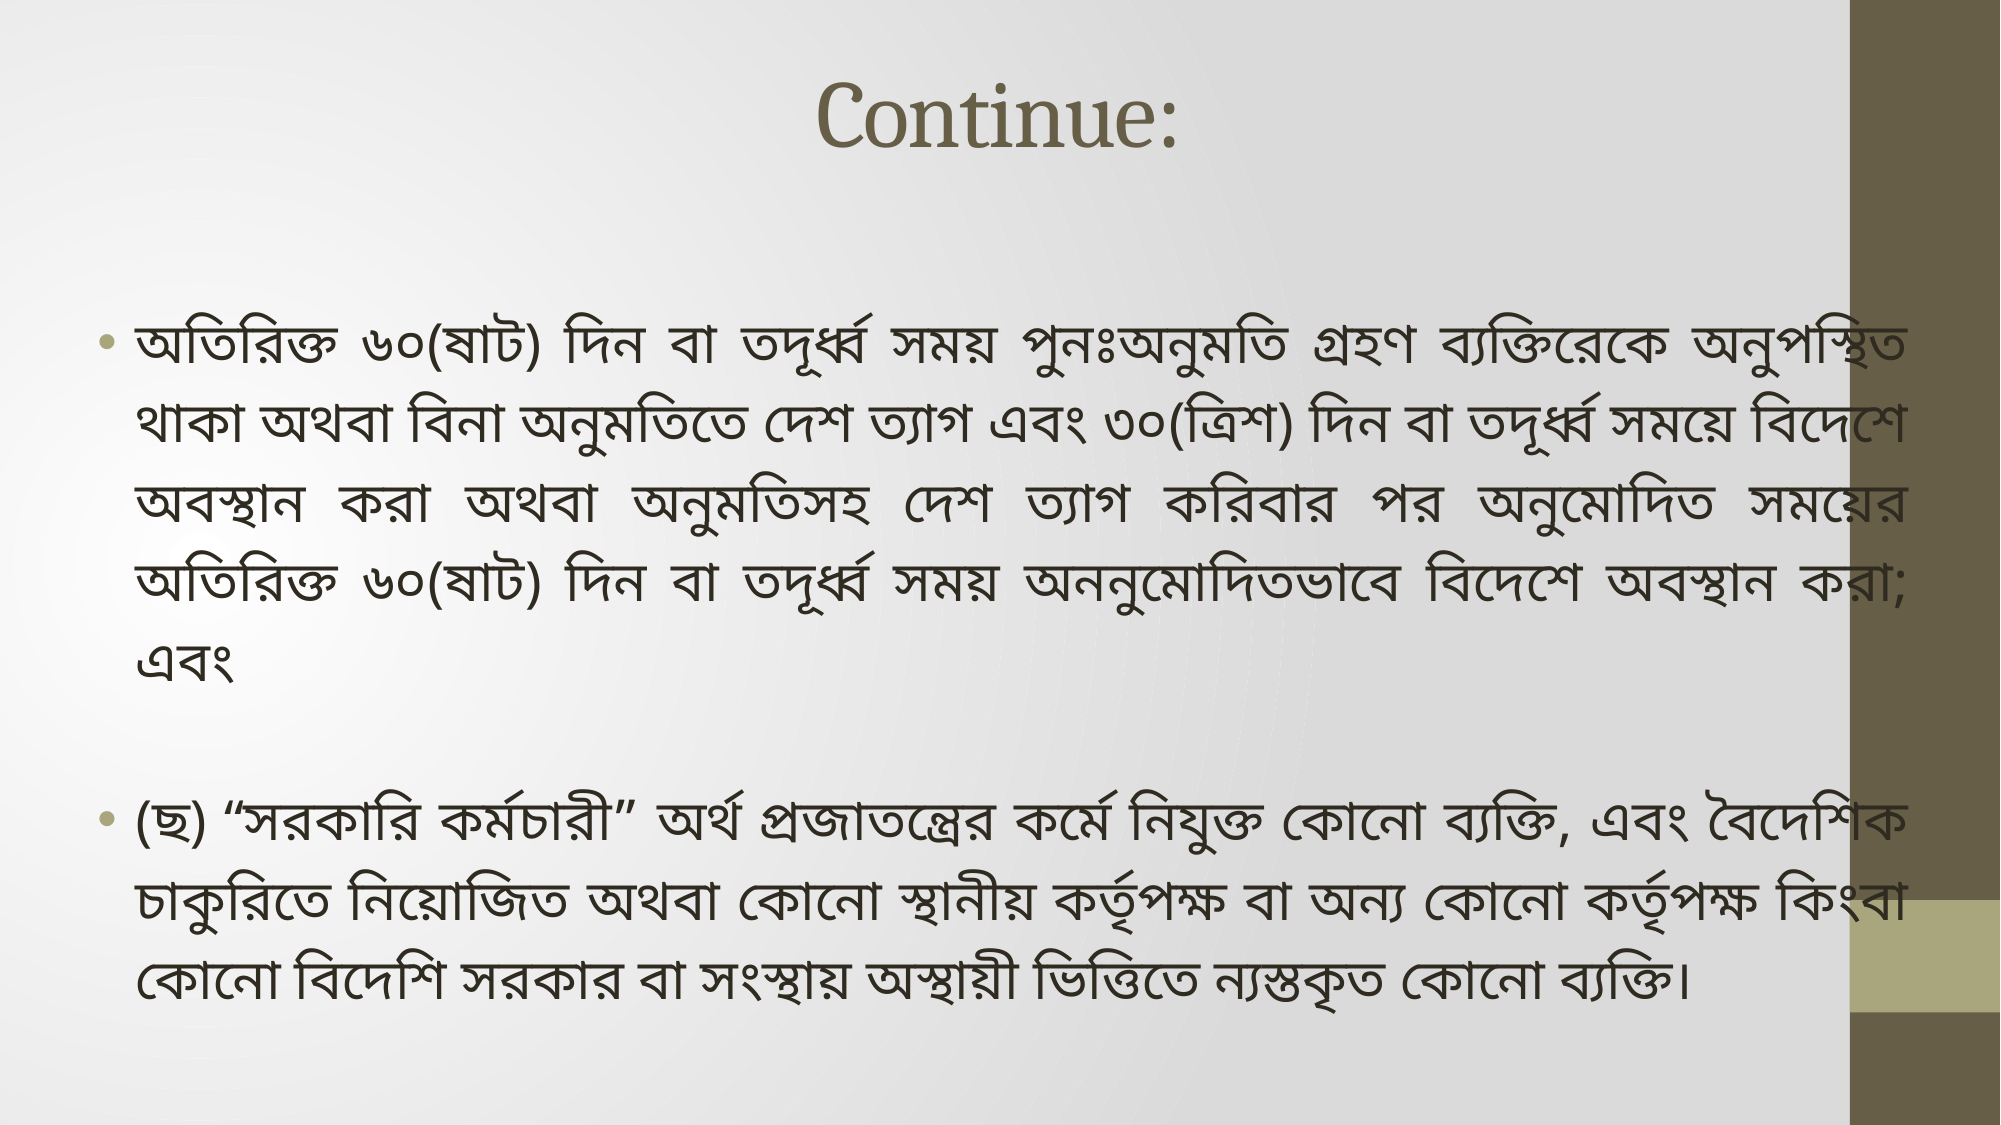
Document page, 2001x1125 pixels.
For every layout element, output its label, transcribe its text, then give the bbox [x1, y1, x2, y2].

list অতিরিক্ত ৬০(ষাট) দিন বা তদূর্ধ্ব সময় পুনঃঅনুমতি গ্রহণ ব্যক্তিরেকে অনুপস্থিত থাকা অথবা বিনা অনুমতিতে দেশ ত্যাগ এবং ৩০(ত্রিশ) দিন বা তদূর্ধ্ব সময়ে বিদেশে অবস্থান করা অথবা অনুমতিসহ দেশ ত্যাগ করিবার পর অনুমোদিত সময়ের অতিরিক্ত ৬০(ষাট) দিন বা তদূর্ধ্ব সময় অননুমোদিতভাবে বিদেশে অবস্থান করা; এবং (ছ) “সরকারি কর্মচারী” অর্থ প্রজাতন্ত্রের কর্মে নিযুক্ত কোনো ব্যক্তি, এবং বৈদেশিক চাকুরিতে নিয়োজিত অথবা কোনো স্থানীয় কর্তৃপক্ষ বা অন্য কোনো কর্তৃপক্ষ কিংবা কোনো বিদেশি সরকার বা সংস্থায় অস্থায়ী ভিত্তিতে ন্যস্তকৃত কোনো ব্যক্তি। [67, 235, 1924, 1068]
title Continue: [137, 20, 1863, 195]
